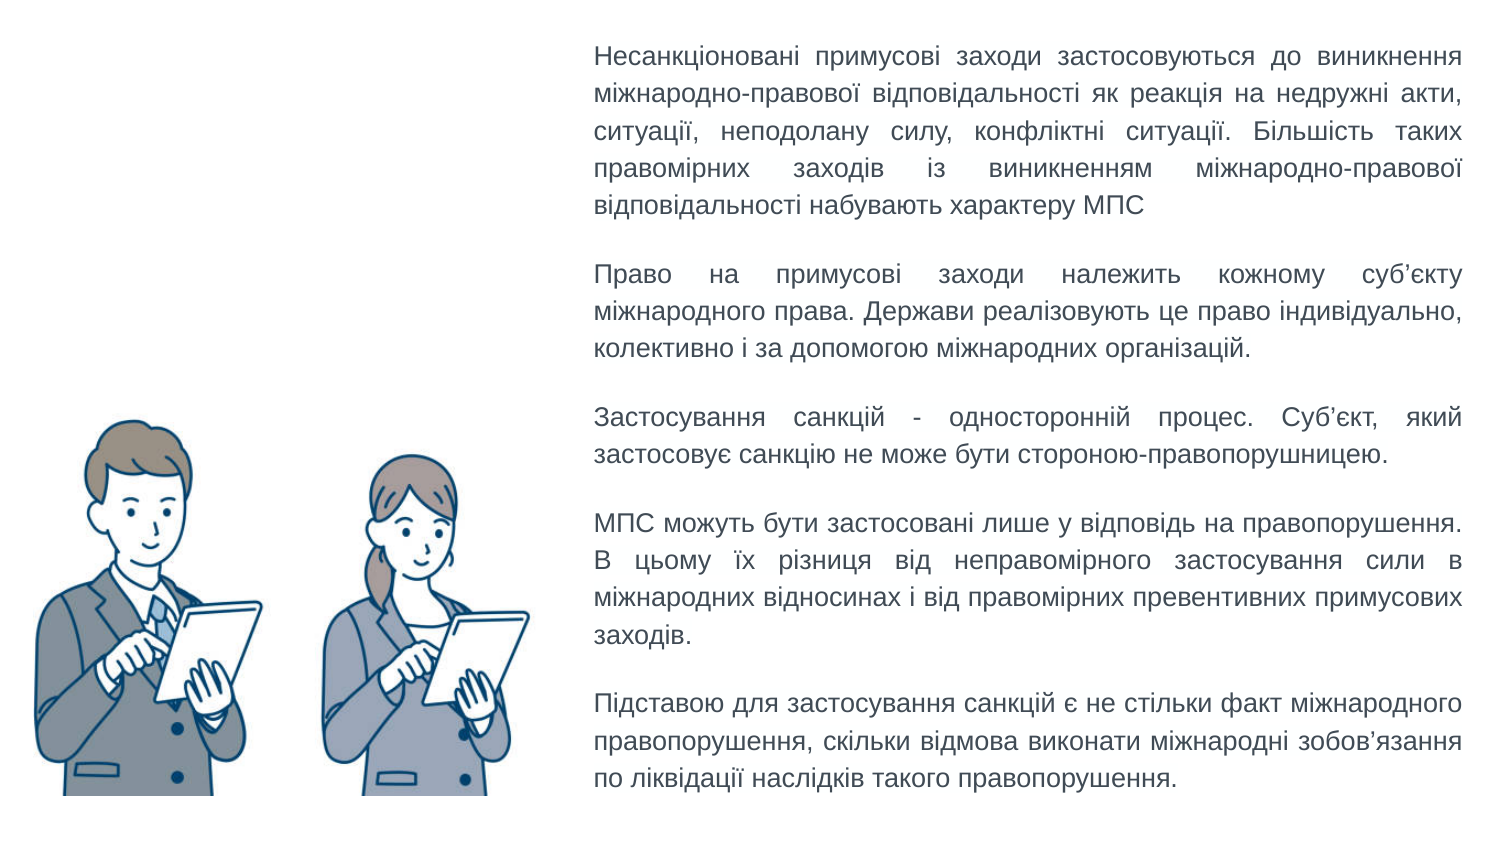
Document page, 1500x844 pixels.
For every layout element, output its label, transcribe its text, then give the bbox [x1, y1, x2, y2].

picture [18, 290, 545, 796]
list Несанкціоновані примусові заходи застосовуються до виникнення міжнародно-правової відповідальності як реакція на недружні акти, ситуації, неподолану силу, конфліктні ситуації. Більшість таких правомірних заходів із виникненням міжнародно-правової відповідальності набувають характеру МПС Право на примусові заходи належить кожному суб’єкту міжнародного права. Держави реалізовують це право індивідуально, колективно і за допомогою міжнародних організацій. Застосування санкцій - односторонній процес. Суб’єкт, який застосовує санкцію не може бути стороною-правопорушницею. МПС можуть бути застосовані лише у відповідь на правопорушення. В цьому їх різниця від неправомірного застосування сили в міжнародних відносинах і від правомірних превентивних примусових заходів. Підставою для застосування санкцій є не стільки факт міжнародного правопорушення, скільки відмова виконати міжнародні зобов’язання по ліквідації наслідків такого правопорушення. [578, 18, 1478, 826]
